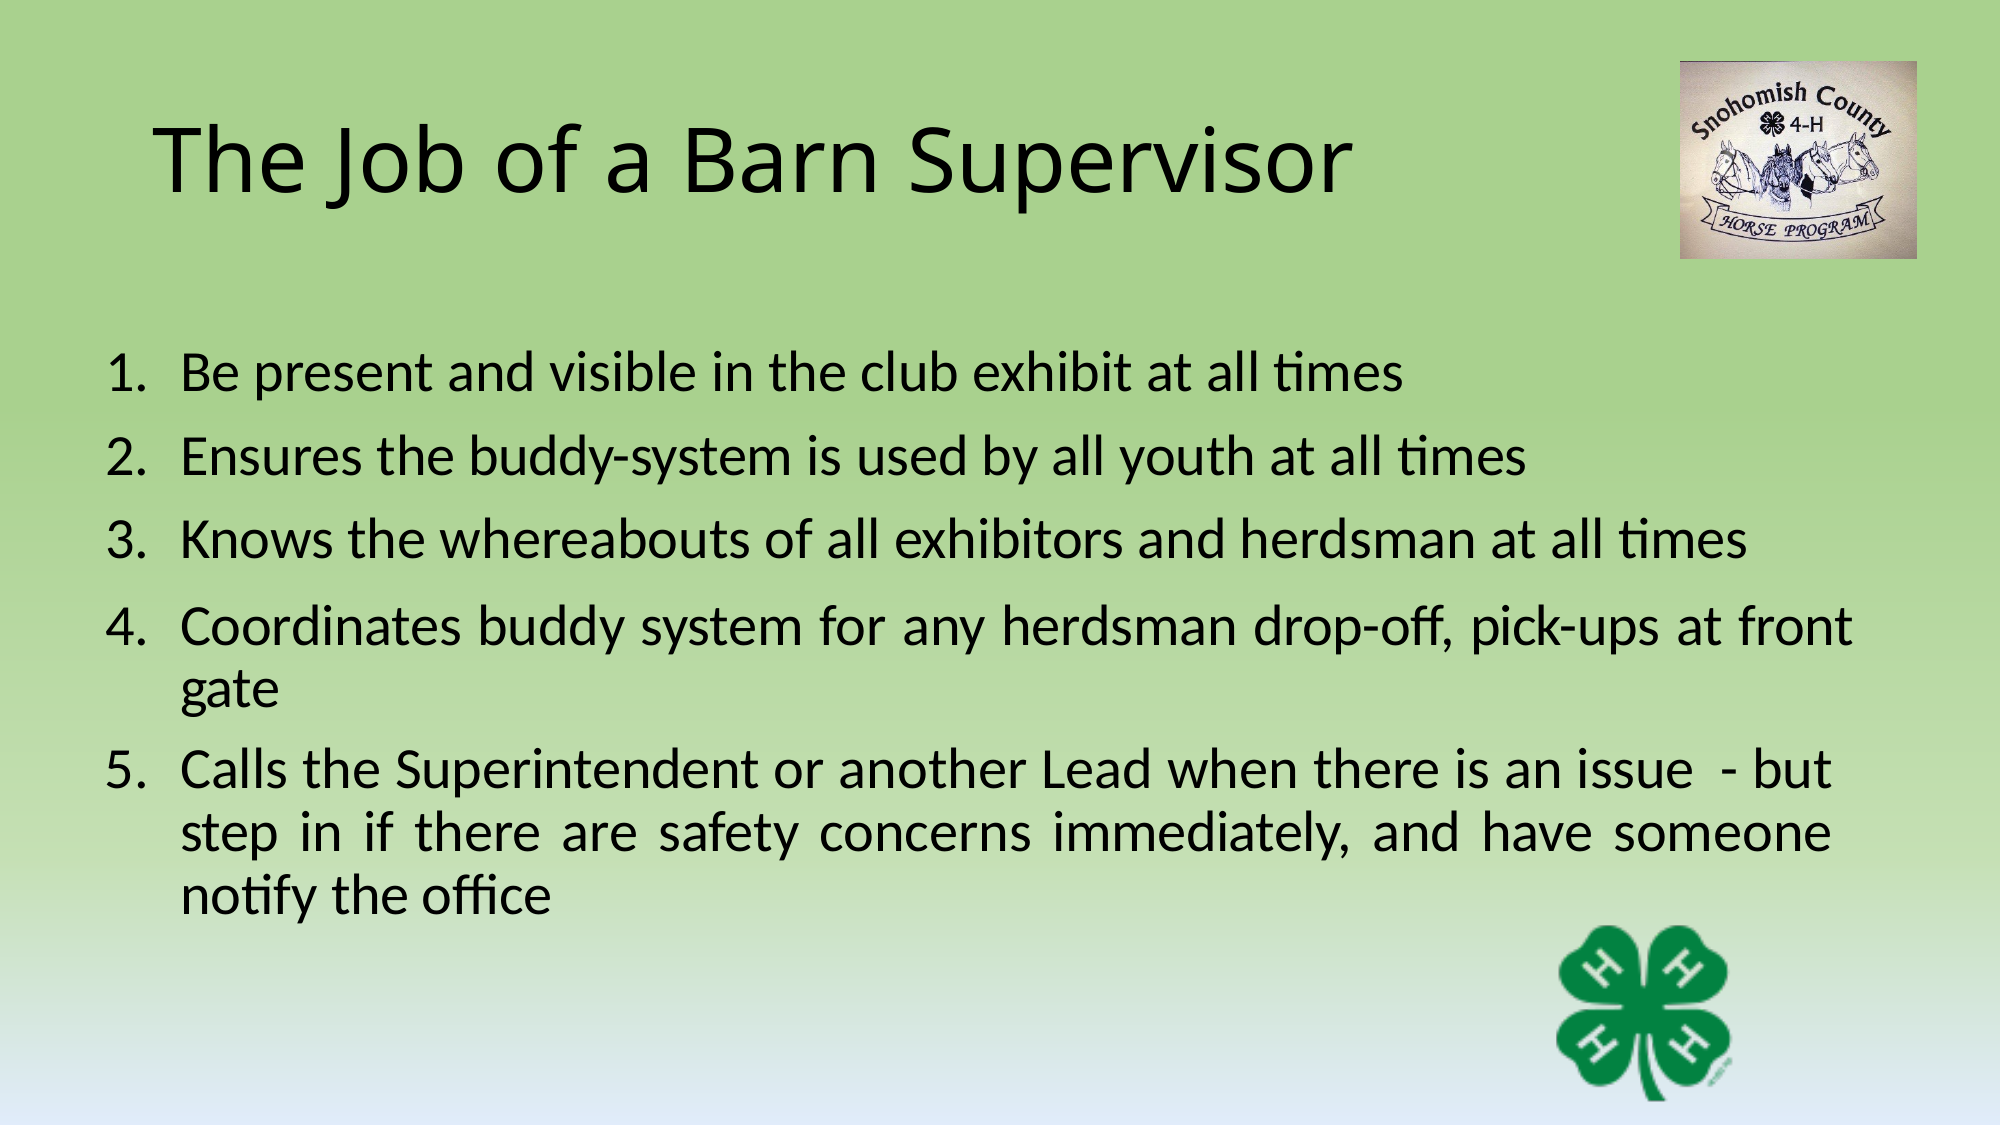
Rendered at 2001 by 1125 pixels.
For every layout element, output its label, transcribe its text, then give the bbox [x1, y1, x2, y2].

title The Job of a Barn Supervisor [150, 13, 1701, 292]
picture [0, 0, 2000, 1125]
text_box Be present and visible in the club exhibit at all times Ensures the buddy-system is used by all youth at all times Knows the whereabouts of all exhibitors and herdsman at all times Coordinates buddy system for any herdsman drop-off, pick-ups at front gate Calls the Superintendent or another Lead when there is an issue - but step in if there are safety concerns immediately, and have someone notify the office [102, 318, 1855, 927]
